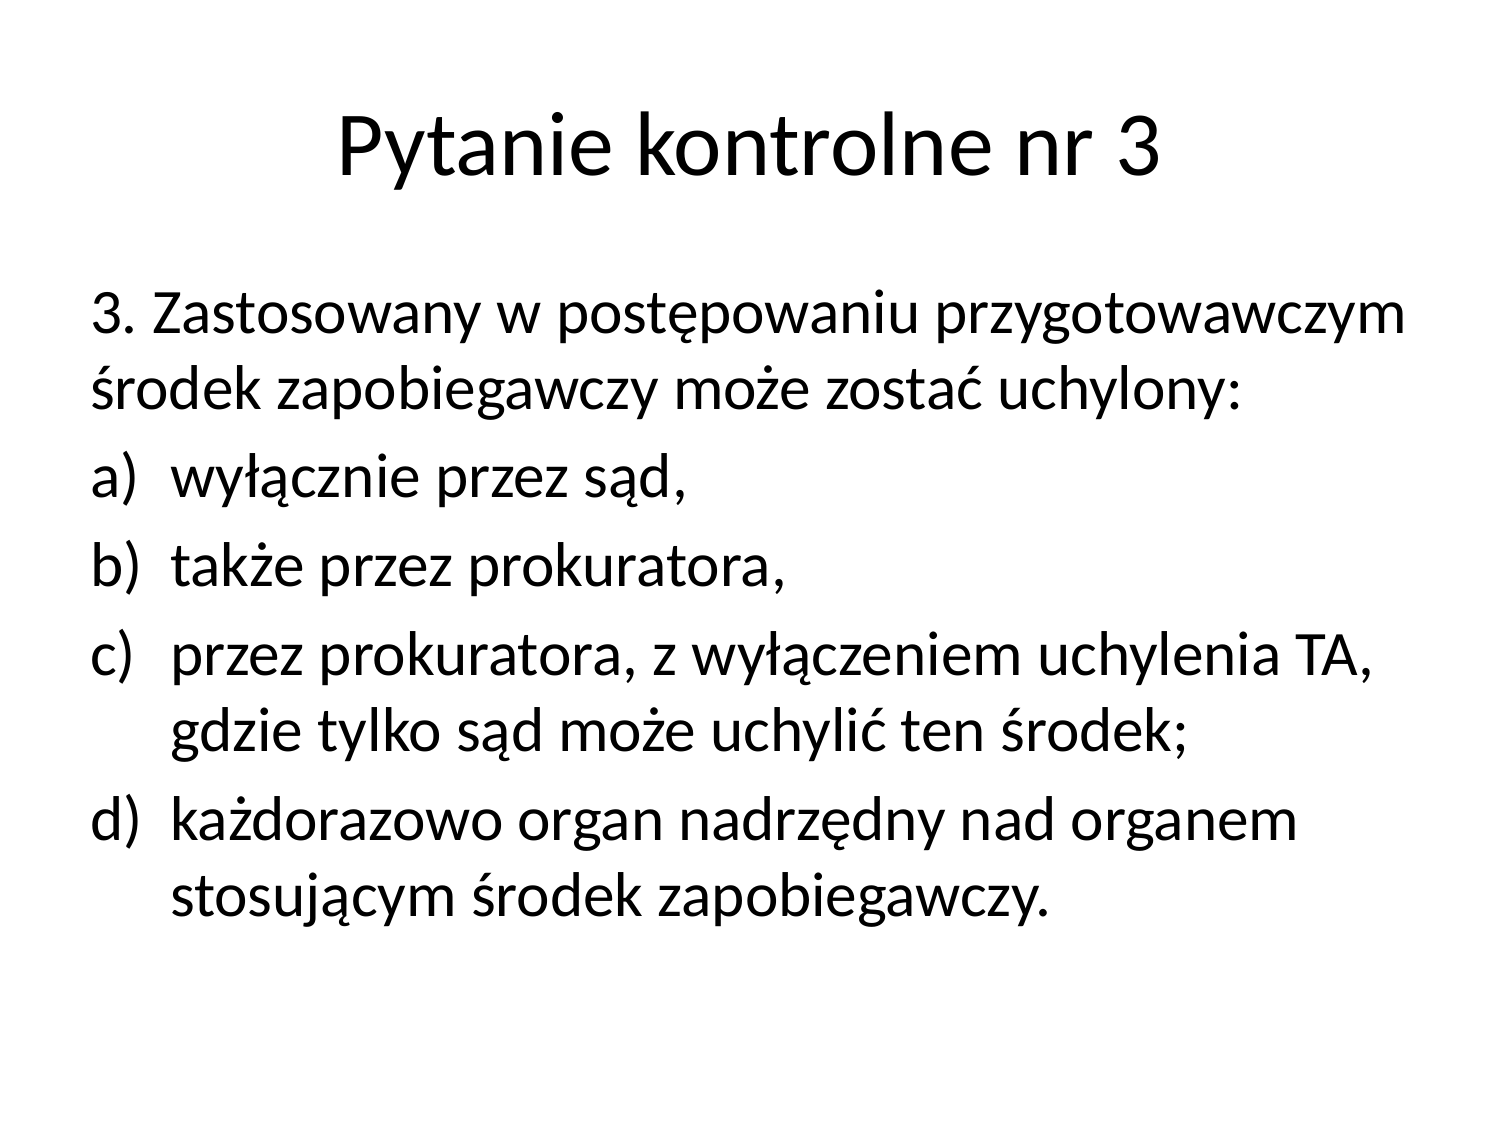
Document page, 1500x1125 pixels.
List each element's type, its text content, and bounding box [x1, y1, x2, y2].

title Pytanie kontrolne nr 3 [75, 45, 1425, 233]
list 3. Zastosowany w postępowaniu przygotowawczym środek zapobiegawczy może zostać uchylony: wyłącznie przez sąd, także przez prokuratora, przez prokuratora, z wyłączeniem uchylenia TA, gdzie tylko sąd może uchylić ten środek; każdorazowo organ nadrzędny nad organem stosującym środek zapobiegawczy. [75, 262, 1425, 1005]
